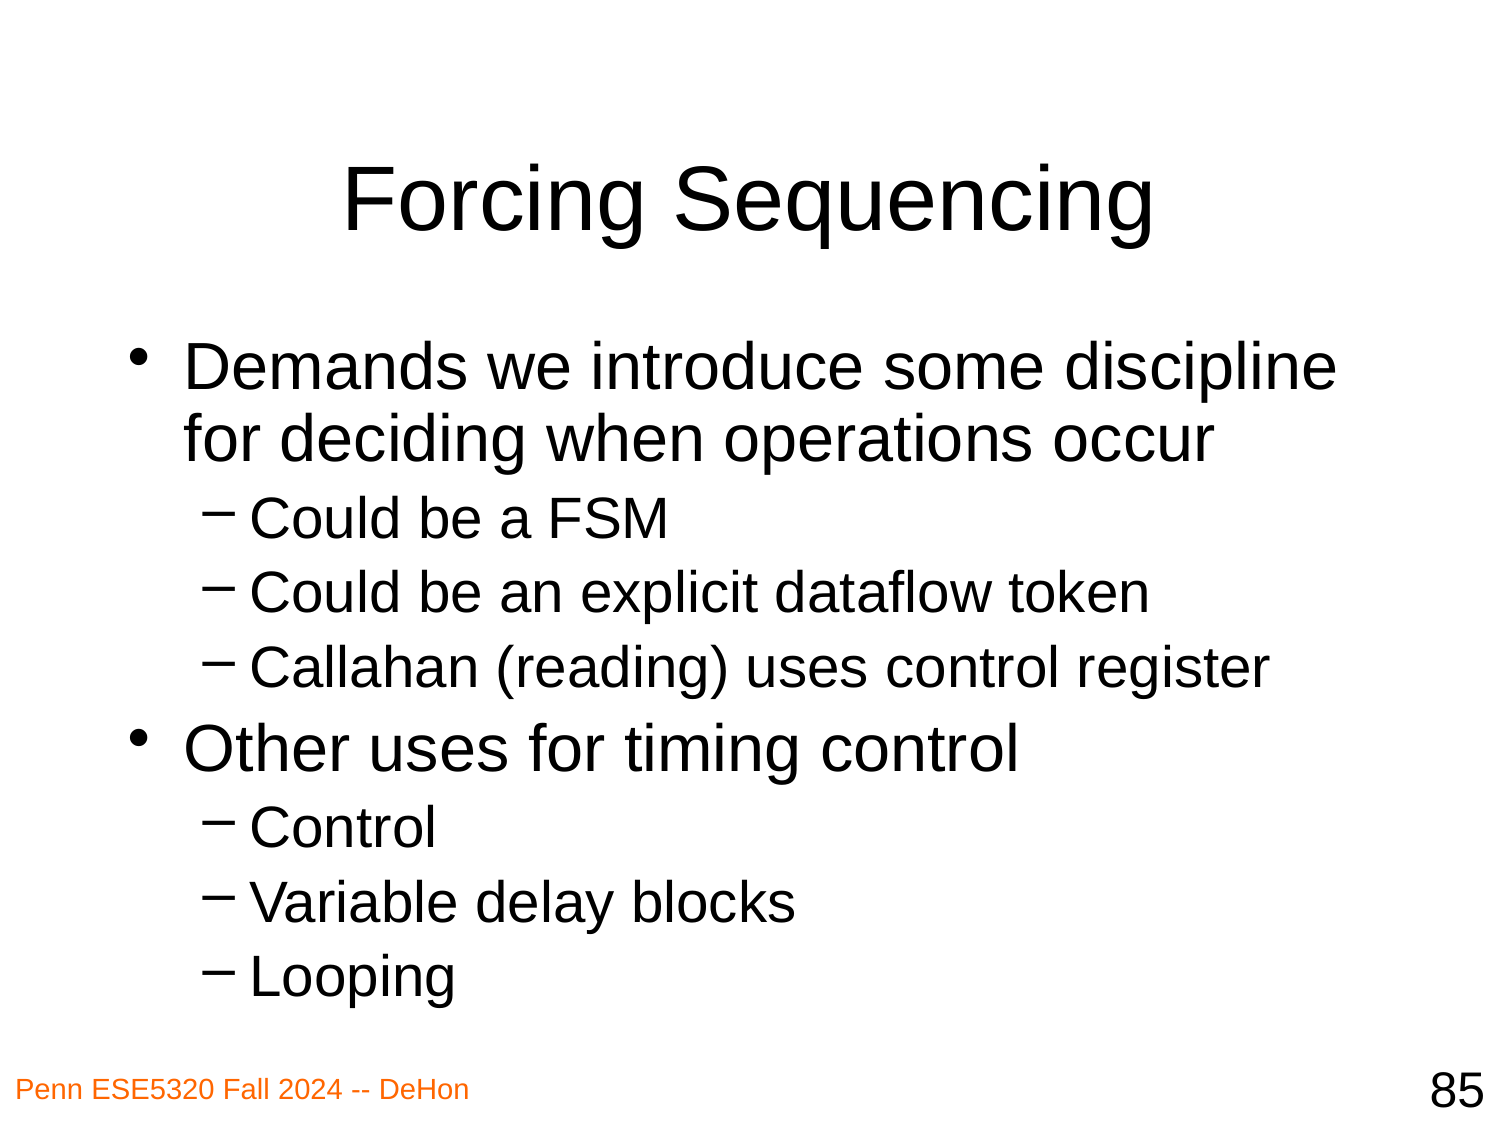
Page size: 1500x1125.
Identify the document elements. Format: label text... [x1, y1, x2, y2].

list Demands we introduce some discipline for deciding when operations occur Could be a FSM Could be an explicit dataflow token Callahan (reading) uses control register Other uses for timing control Control Variable delay blocks Looping [112, 324, 1388, 1038]
slide_number 85 [1187, 1049, 1500, 1125]
title Forcing Sequencing [112, 99, 1388, 288]
slide_number Penn ESE5320 Fall 2024 -- DeHon [0, 1062, 576, 1125]
